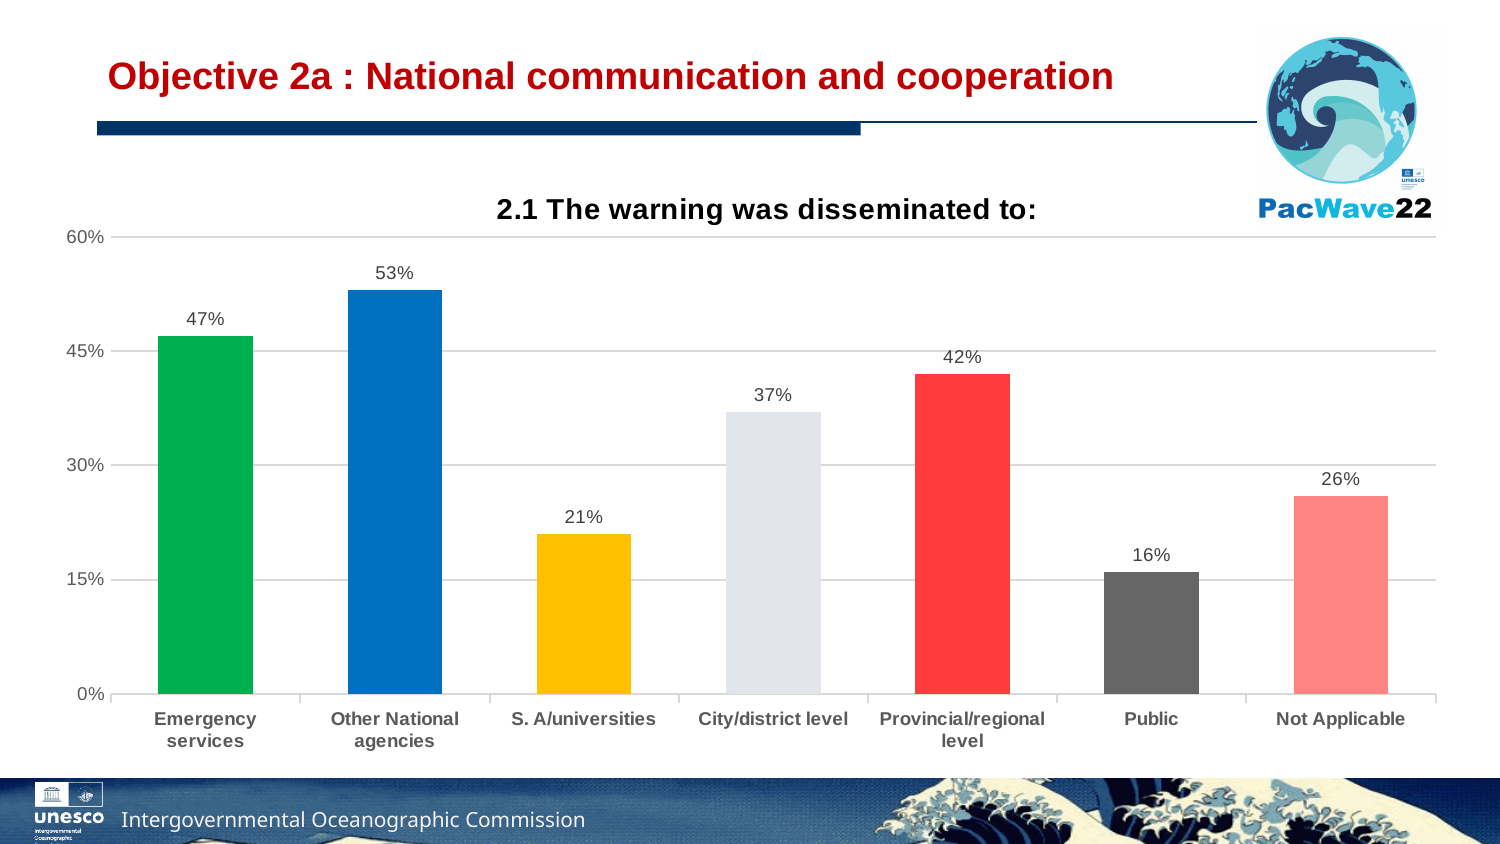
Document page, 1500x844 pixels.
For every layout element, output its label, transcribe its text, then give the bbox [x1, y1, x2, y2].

picture [1257, 30, 1446, 226]
title Objective 2a : National communication and cooperation [99, 19, 1133, 106]
picture [0, 776, 1500, 844]
chart [45, 184, 1461, 752]
